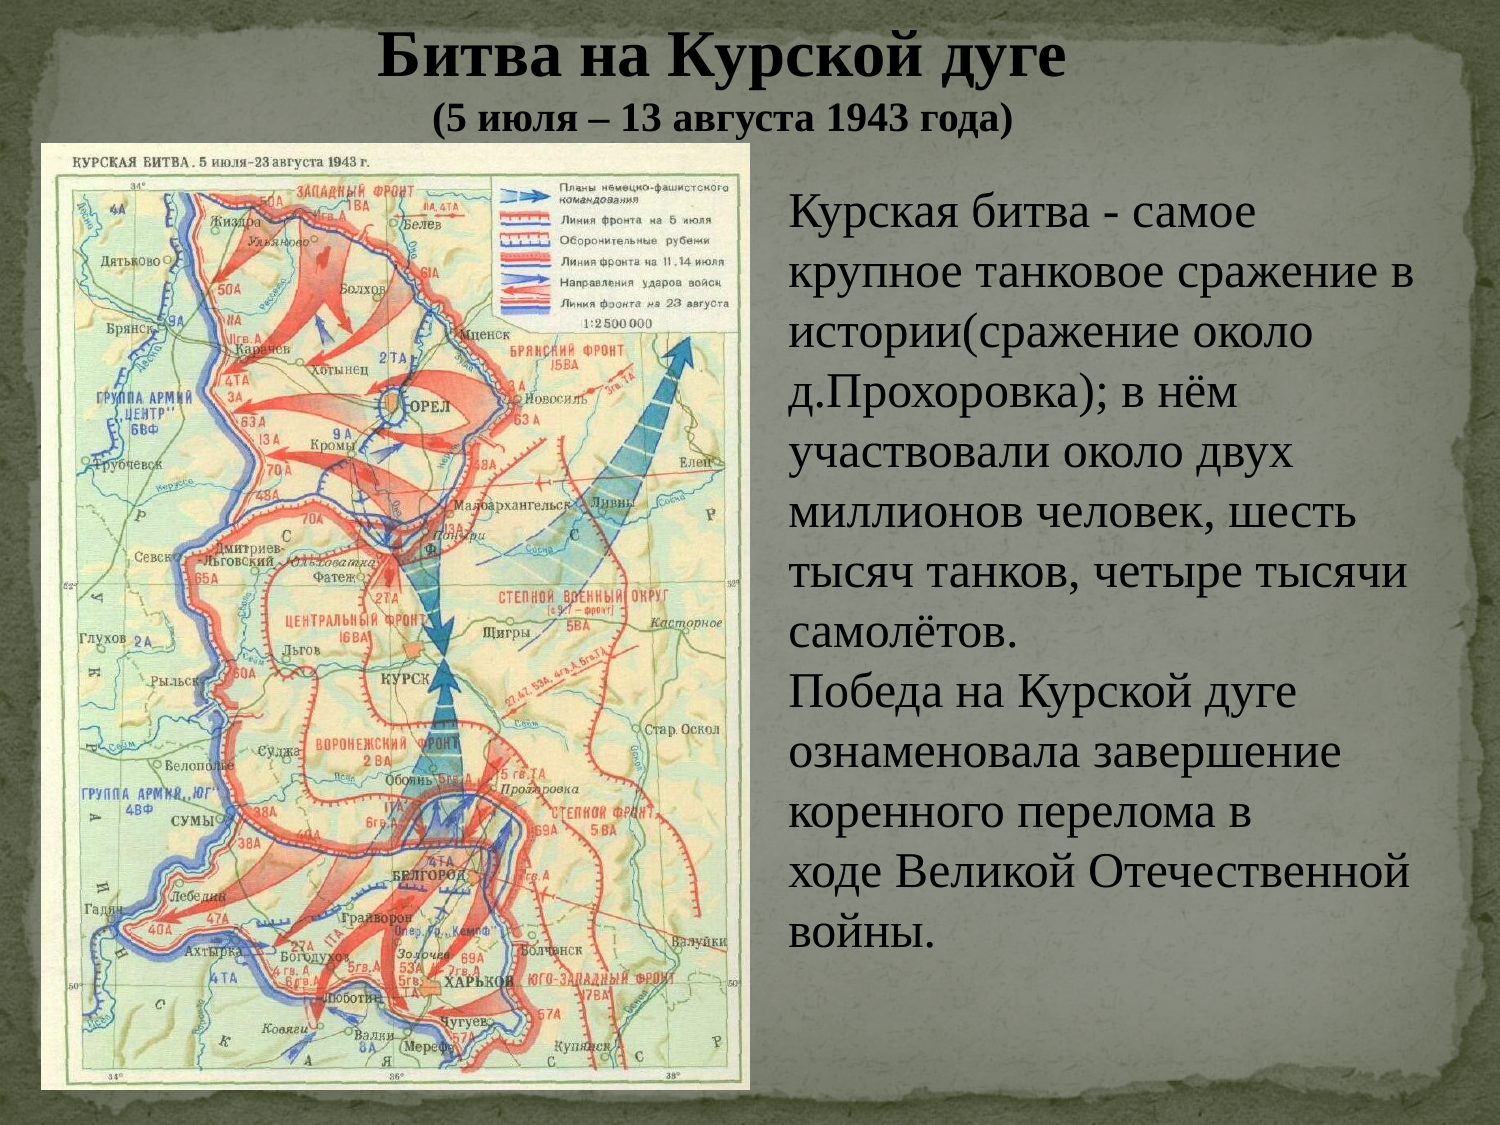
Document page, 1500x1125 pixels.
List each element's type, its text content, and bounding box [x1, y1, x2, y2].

text_box Битва на Курской дуге (5 июля – 13 августа 1943 года) [363, 2, 1084, 148]
picture [41, 143, 751, 1090]
text_box Курская битва - самое крупное танковое сражение в истории(сражение около д.Прохоровка); в нём участвовали около двух миллионов человек, шесть тысяч танков, четыре тысячи самолётов. Победа на Курской дуге ознаменовала завершение коренного перелома в ходе Великой Отечественной войны. [773, 170, 1459, 966]
